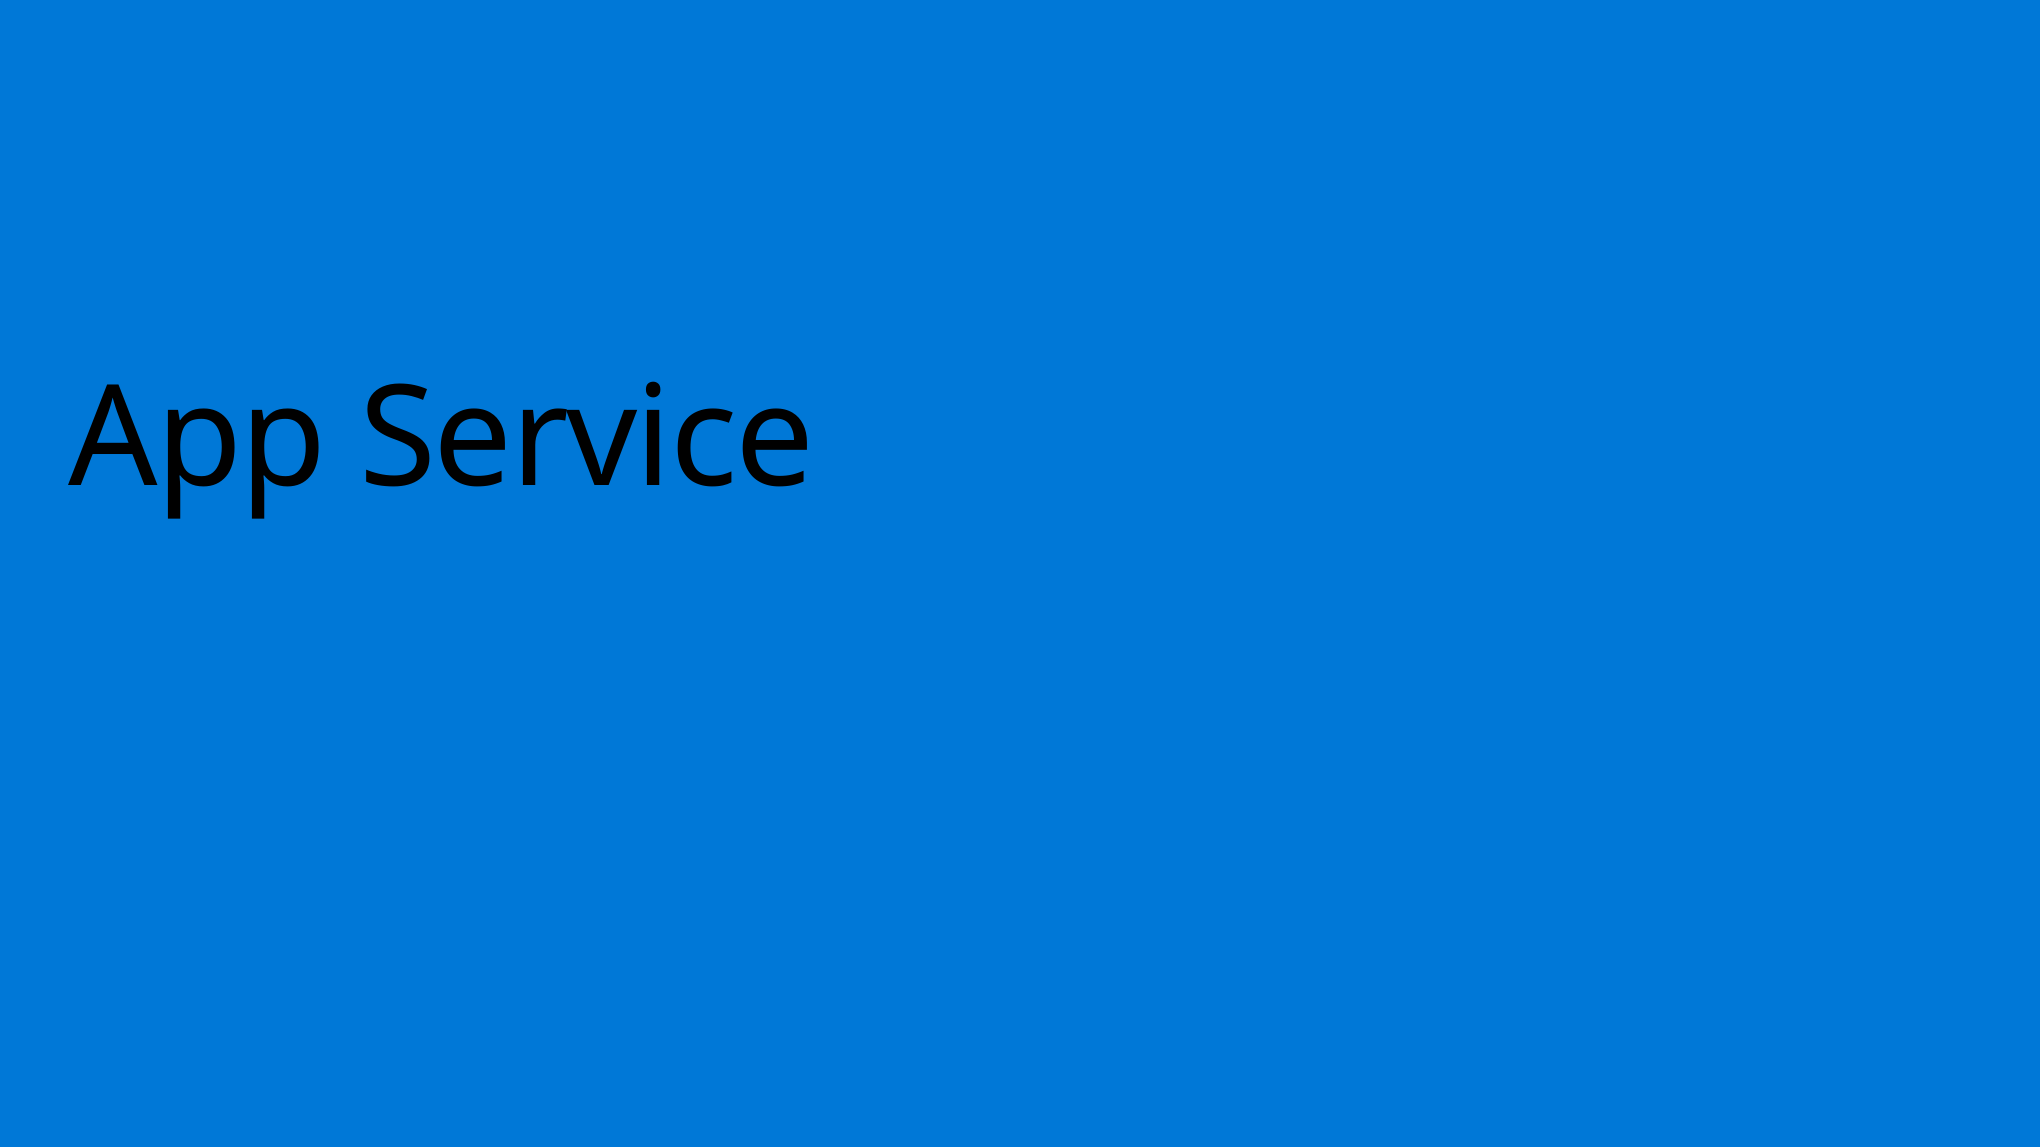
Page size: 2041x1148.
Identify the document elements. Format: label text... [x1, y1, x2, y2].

title App Service [45, 348, 1996, 543]
